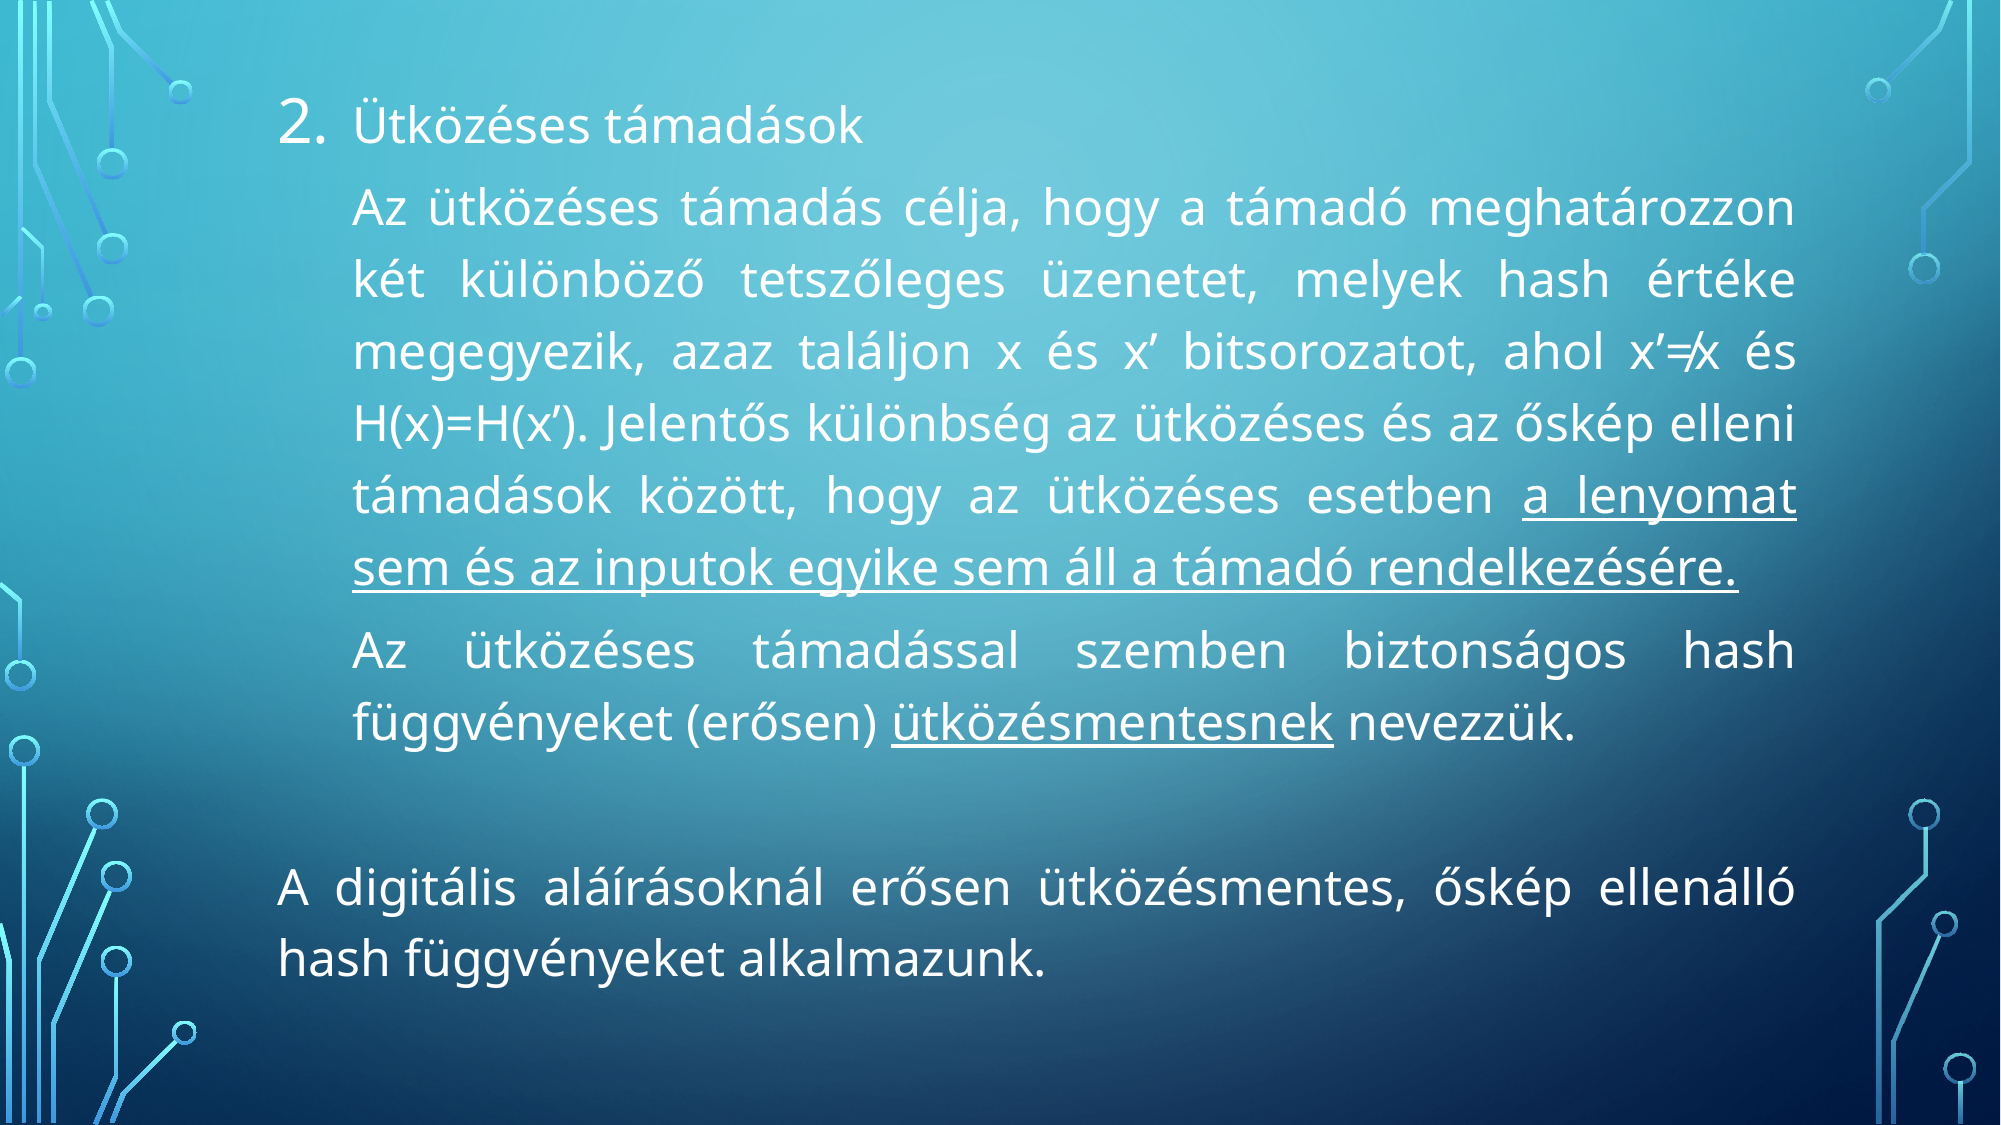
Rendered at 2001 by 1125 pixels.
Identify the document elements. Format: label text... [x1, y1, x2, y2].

list Ütközéses támadások Az ütközéses támadás célja, hogy a támadó meghatározzon két különböző tetszőleges üzenetet, melyek hash értéke megegyezik, azaz találjon x és x’ bitsorozatot, ahol x’≠x és H(x)=H(x’). Jelentős különbség az ütközéses és az őskép elleni támadások között, hogy az ütközéses esetben a lenyomat sem és az inputok egyike sem áll a támadó rendelkezésére. Az ütközéses támadással szemben biztonságos hash függvényeket (erősen) ütközésmentesnek nevezzük. A digitális aláírásoknál erősen ütközésmentes, őskép ellenálló hash függvényeket alkalmazunk. [187, 73, 1813, 1063]
